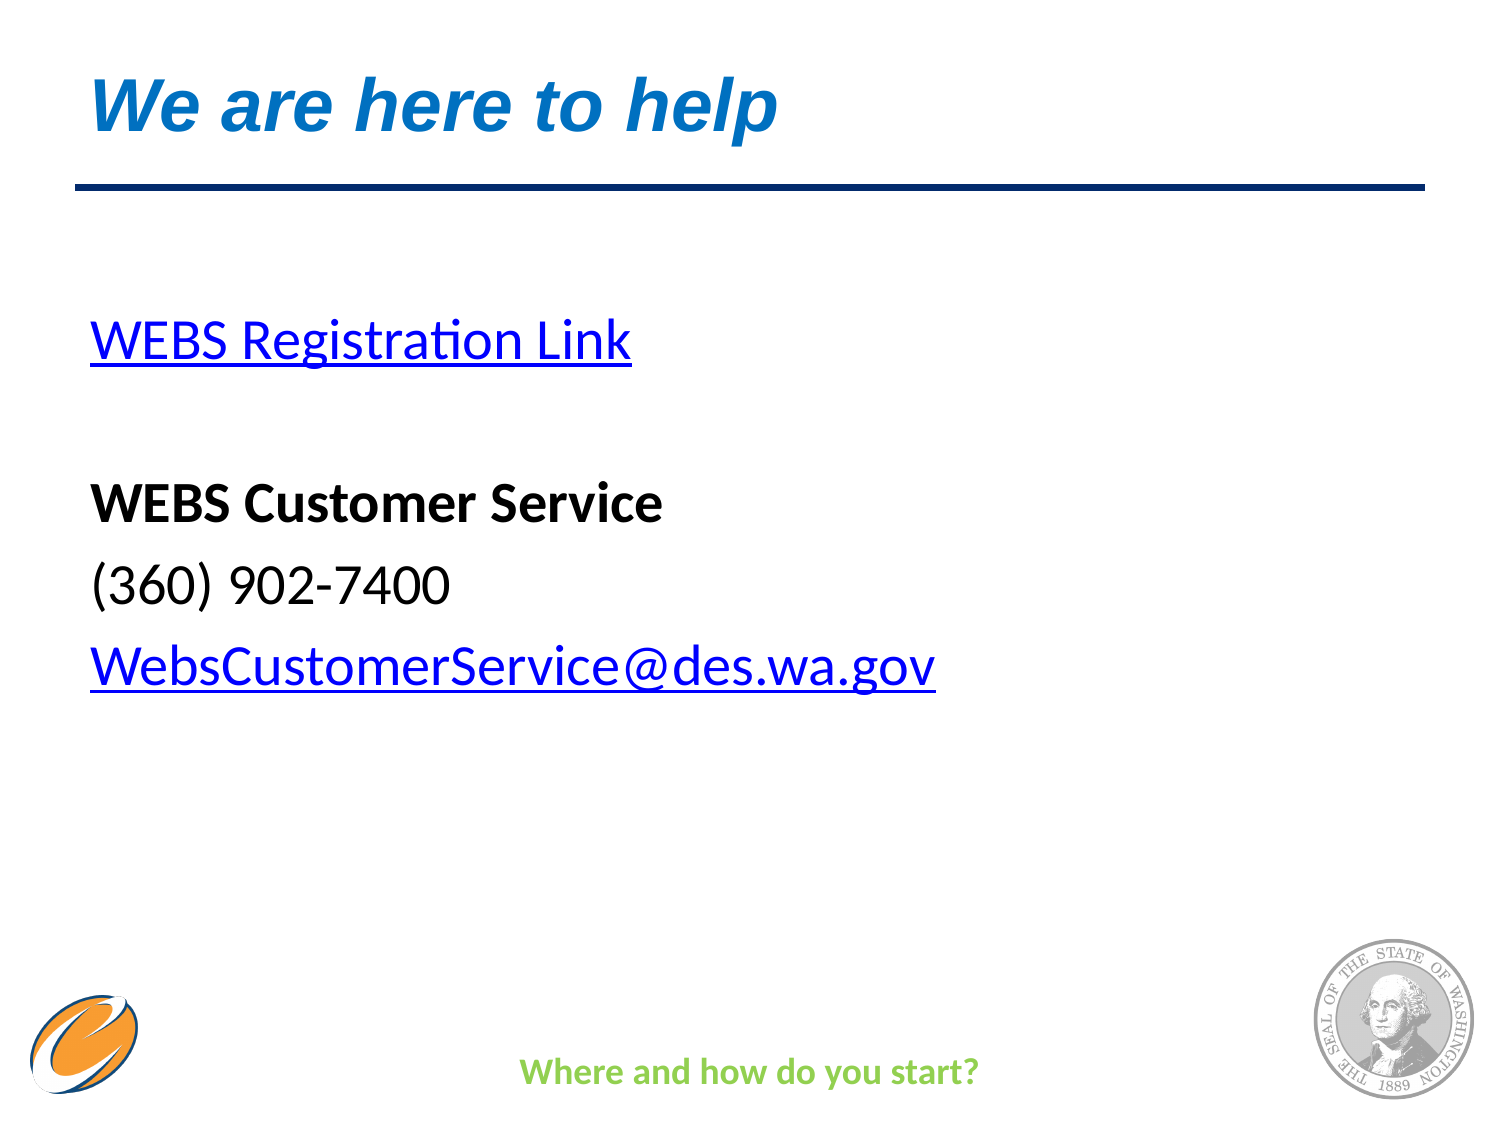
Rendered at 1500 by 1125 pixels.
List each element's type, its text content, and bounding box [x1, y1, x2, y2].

list WEBS Registration Link WEBS Customer Service (360) 902-7400 WebsCustomerService@des.wa.gov [75, 293, 1425, 1039]
picture [30, 995, 138, 1095]
picture [1425, 937, 1475, 1039]
title We are here to help [75, 49, 1425, 199]
text_box Where and how do you start? [0, 1039, 1500, 1125]
